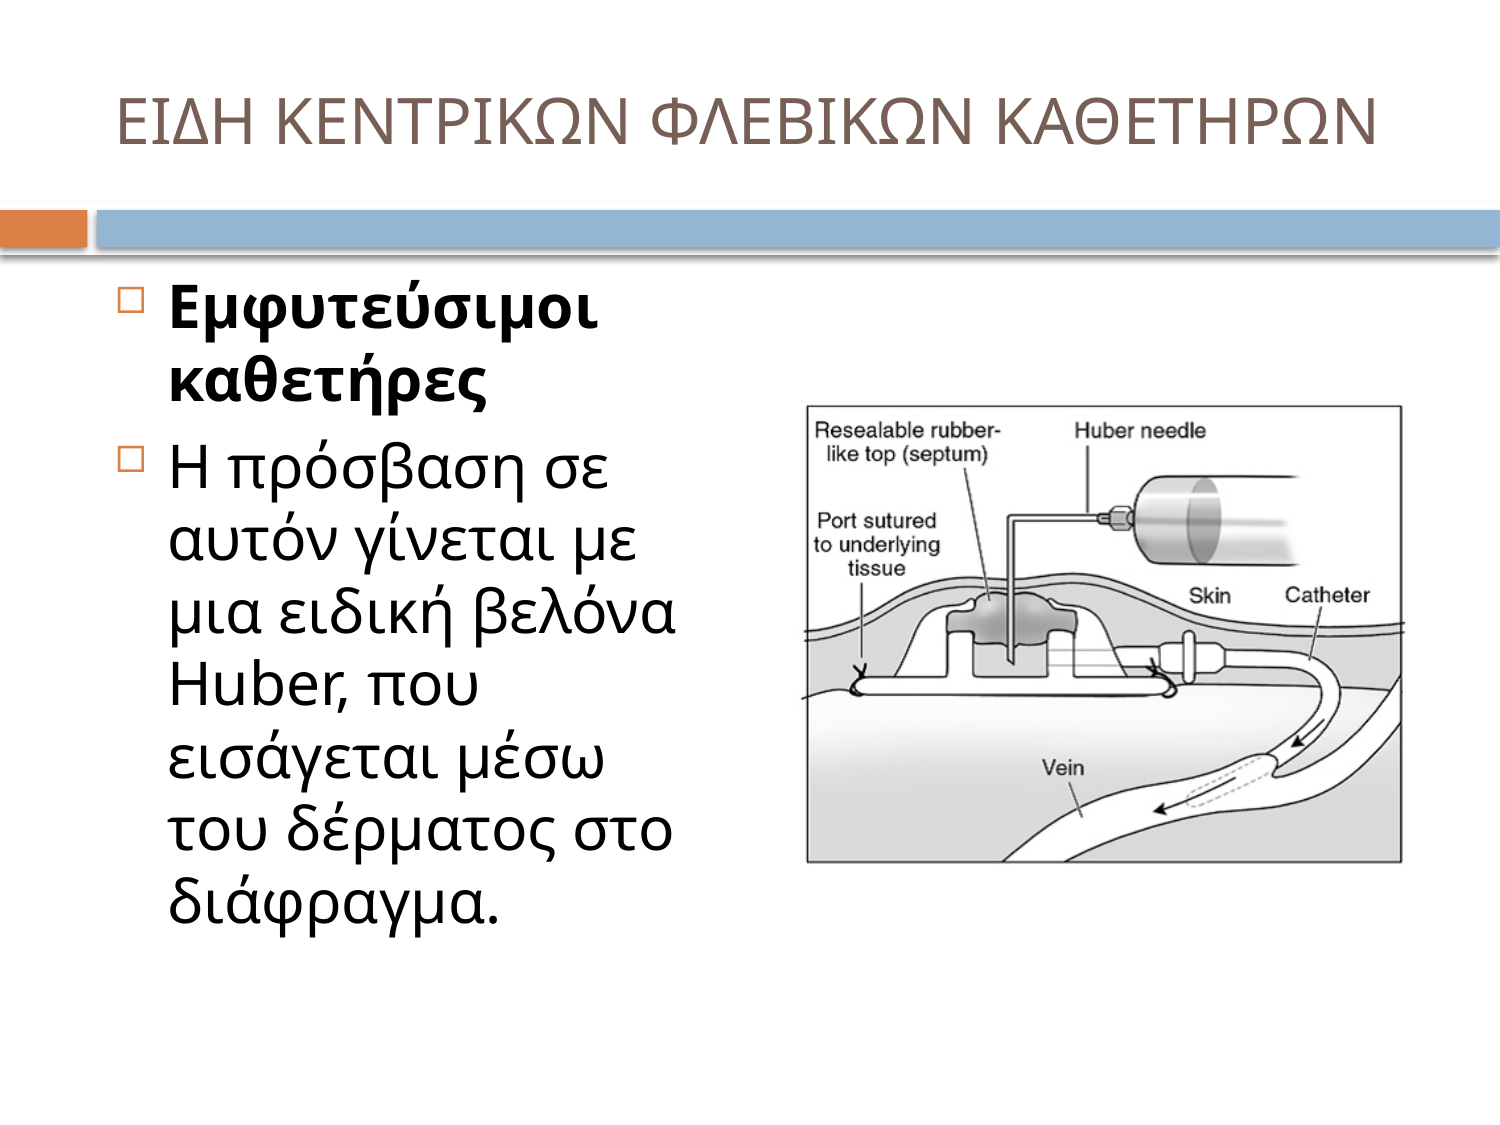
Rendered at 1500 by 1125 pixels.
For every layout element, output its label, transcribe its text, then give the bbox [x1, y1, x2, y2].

title ΕΙΔΗ ΚΕΝΤΡΙΚΩΝ ΦΛΕΒΙΚΩΝ ΚΑΘΕΤΗΡΩΝ [99, 37, 1438, 200]
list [794, 381, 1433, 890]
list Εμφυτεύσιμοι καθετήρες Η πρόσβαση σε αυτόν γίνεται με μια ειδική βελόνα Huber, που εισάγεται μέσω του δέρματος στο διάφραγμα. [99, 260, 738, 1011]
